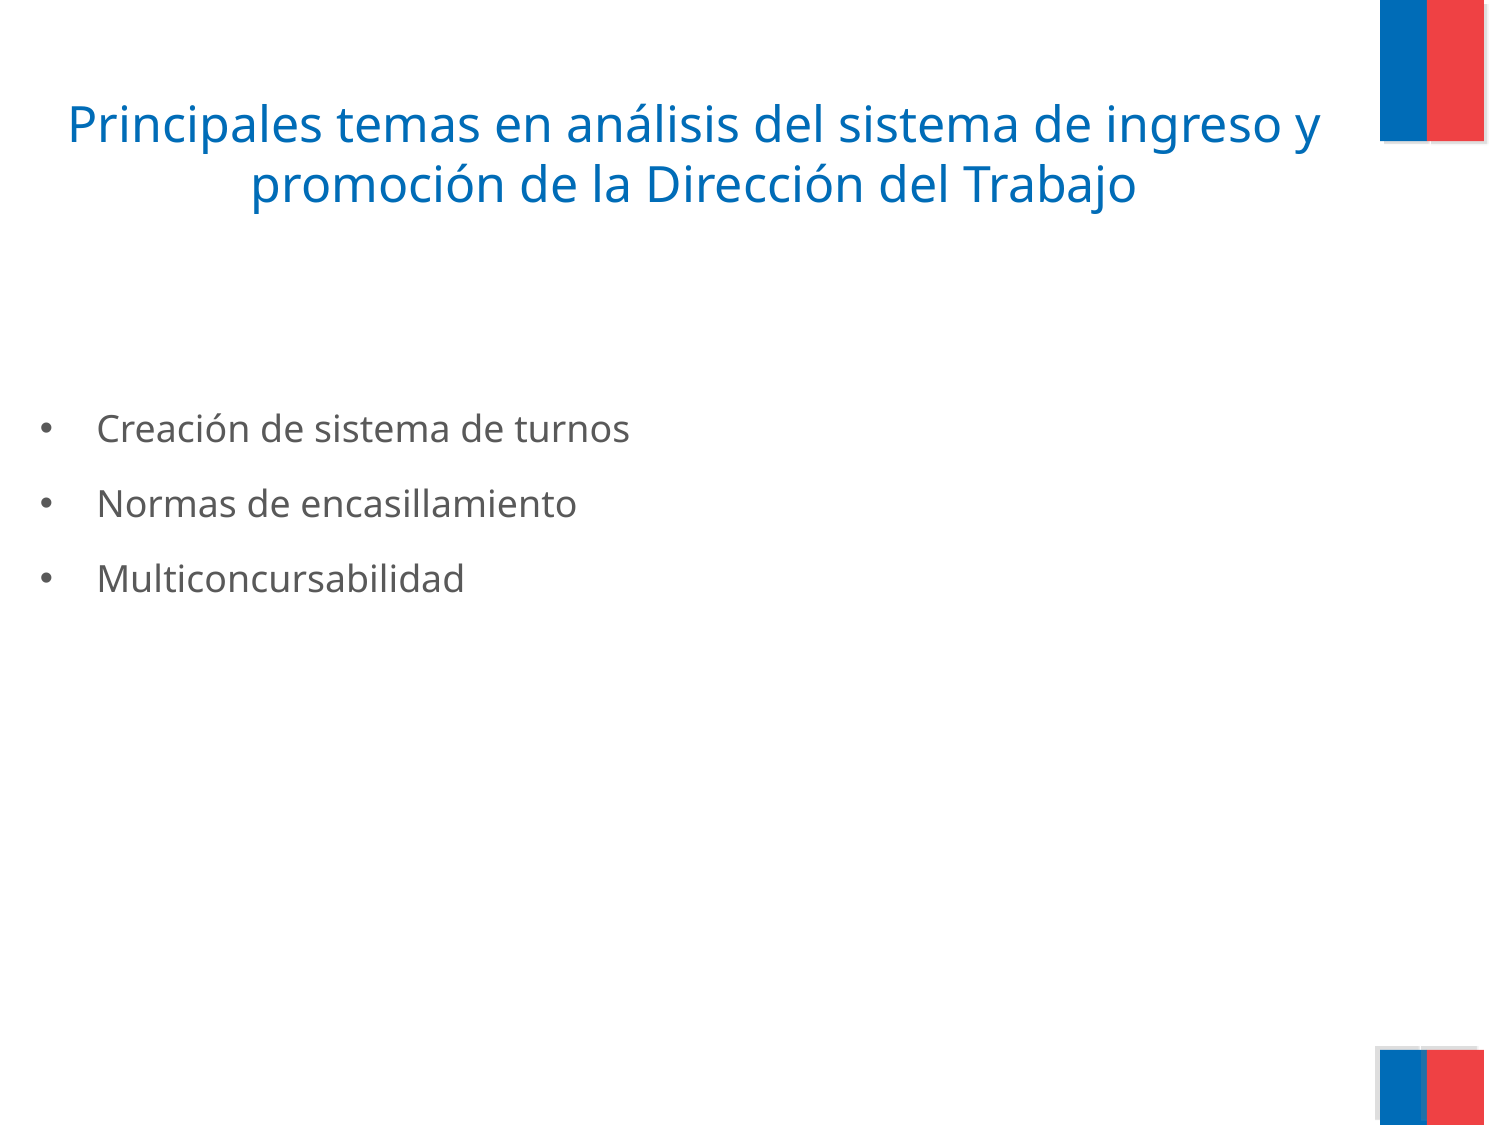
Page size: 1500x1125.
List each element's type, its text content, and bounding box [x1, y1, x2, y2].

list Creación de sistema de turnos Normas de encasillamiento Multiconcursabilidad [24, 242, 1367, 985]
title Principales temas en análisis del sistema de ingreso y promoción de la Dirección del Trabajo [24, 24, 1365, 213]
